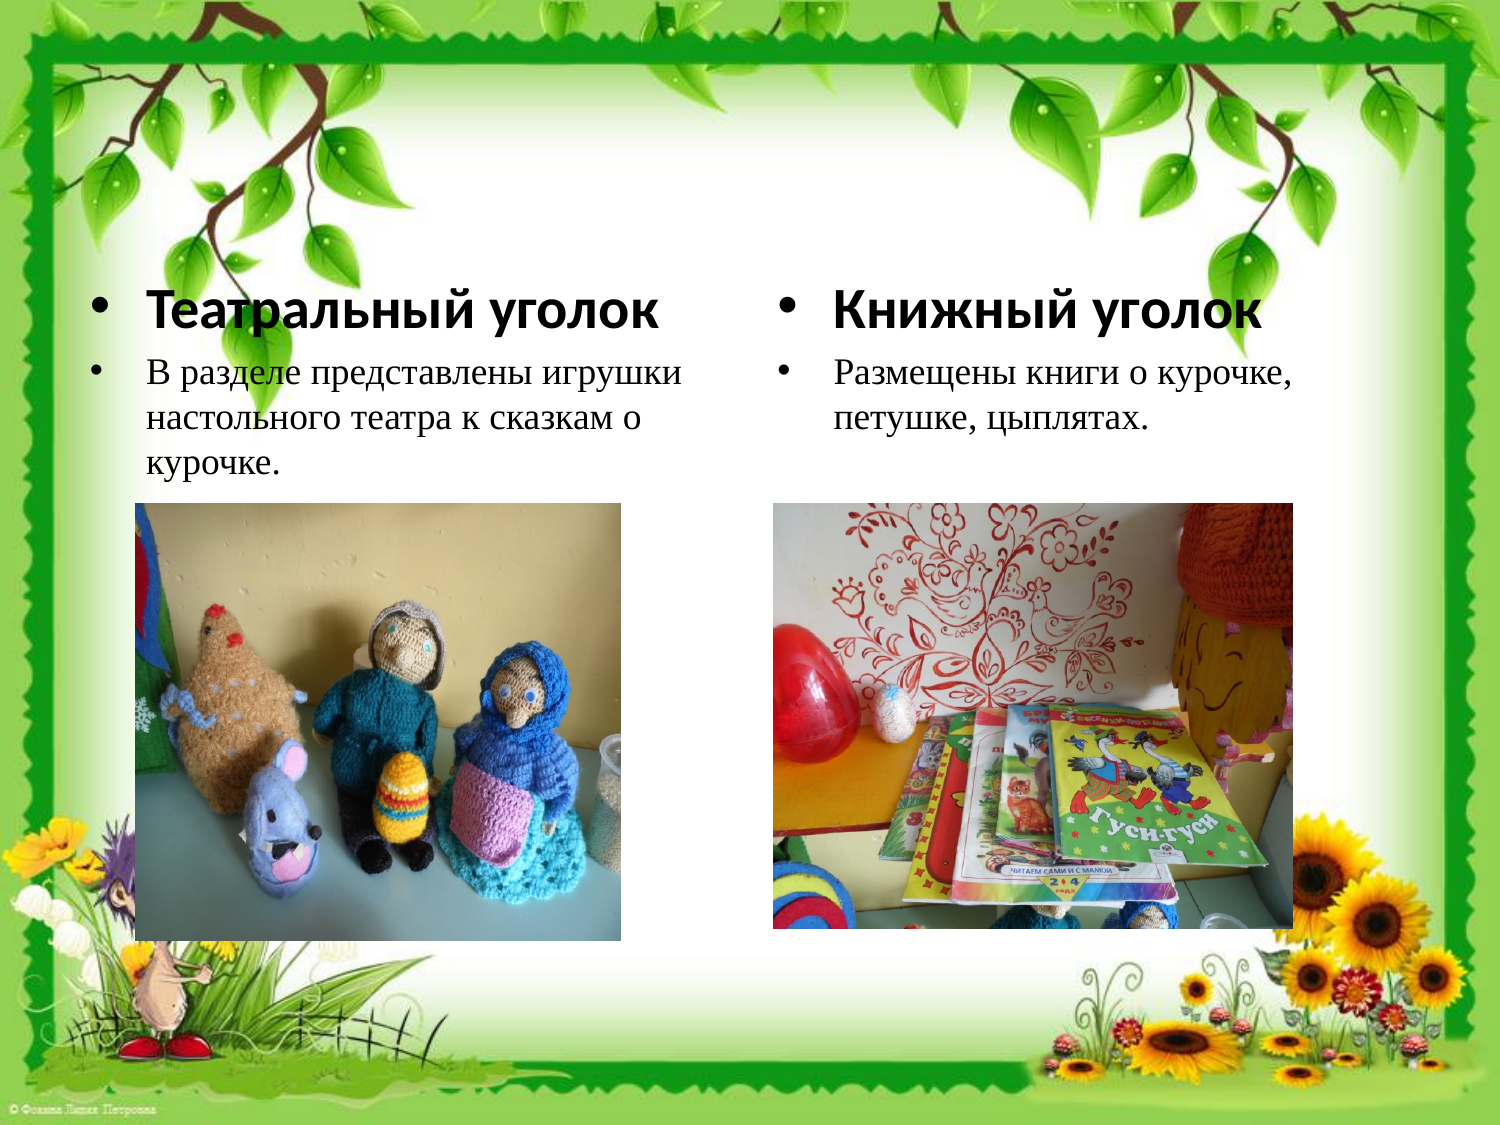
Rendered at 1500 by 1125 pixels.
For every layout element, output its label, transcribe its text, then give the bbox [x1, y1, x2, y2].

list Театральный уголок В разделе представлены игрушки настольного театра к сказкам о курочке. [75, 262, 738, 1005]
list Книжный уголок Размещены книги о курочке, петушке, цыплятах. [762, 262, 1425, 1005]
picture [0, 0, 1500, 1125]
